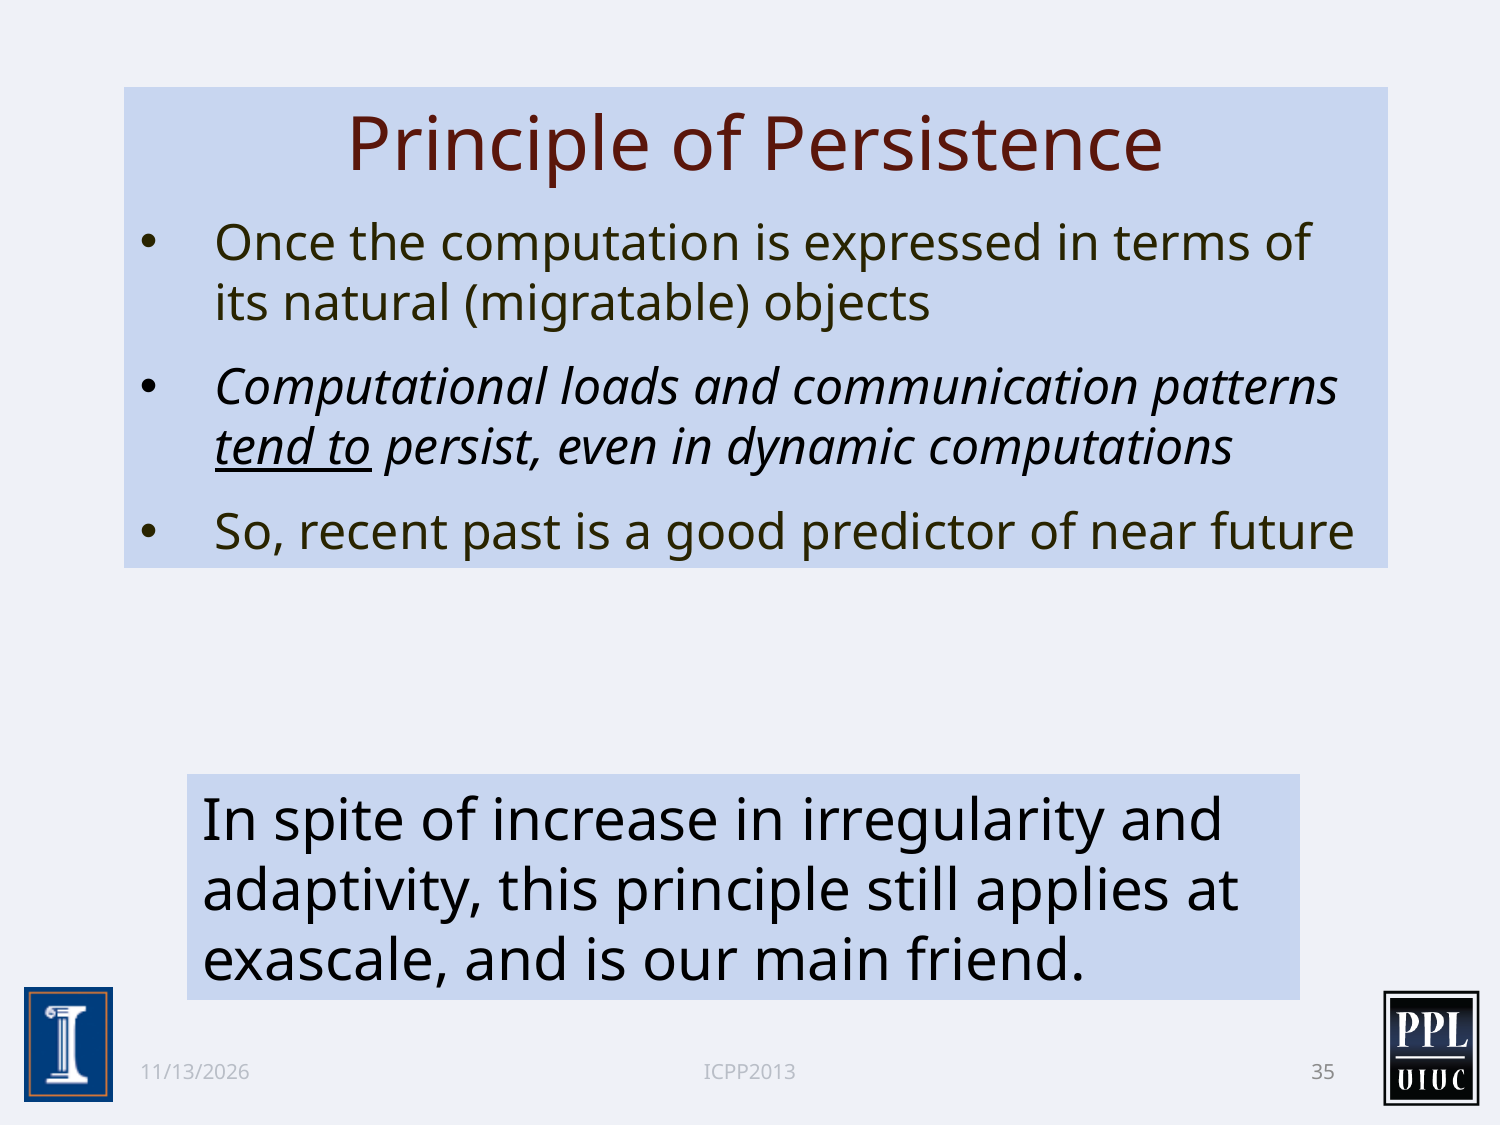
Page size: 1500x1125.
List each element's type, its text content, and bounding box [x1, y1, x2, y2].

text_box Principle of Persistence Once the computation is expressed in terms of its natural (migratable) objects Computational loads and communication patterns tend to persist, even in dynamic computations So, recent past is a good predictor of near future [124, 87, 1388, 568]
slide_number 35 [1074, 1042, 1350, 1103]
text_box In spite of increase in irregularity and adaptivity, this principle still applies at exascale, and is our main friend. [187, 774, 1300, 1000]
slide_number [125, 1042, 425, 1103]
footer ICPP2013 [512, 1042, 988, 1103]
picture [1374, 982, 1487, 1113]
picture [24, 987, 113, 1102]
